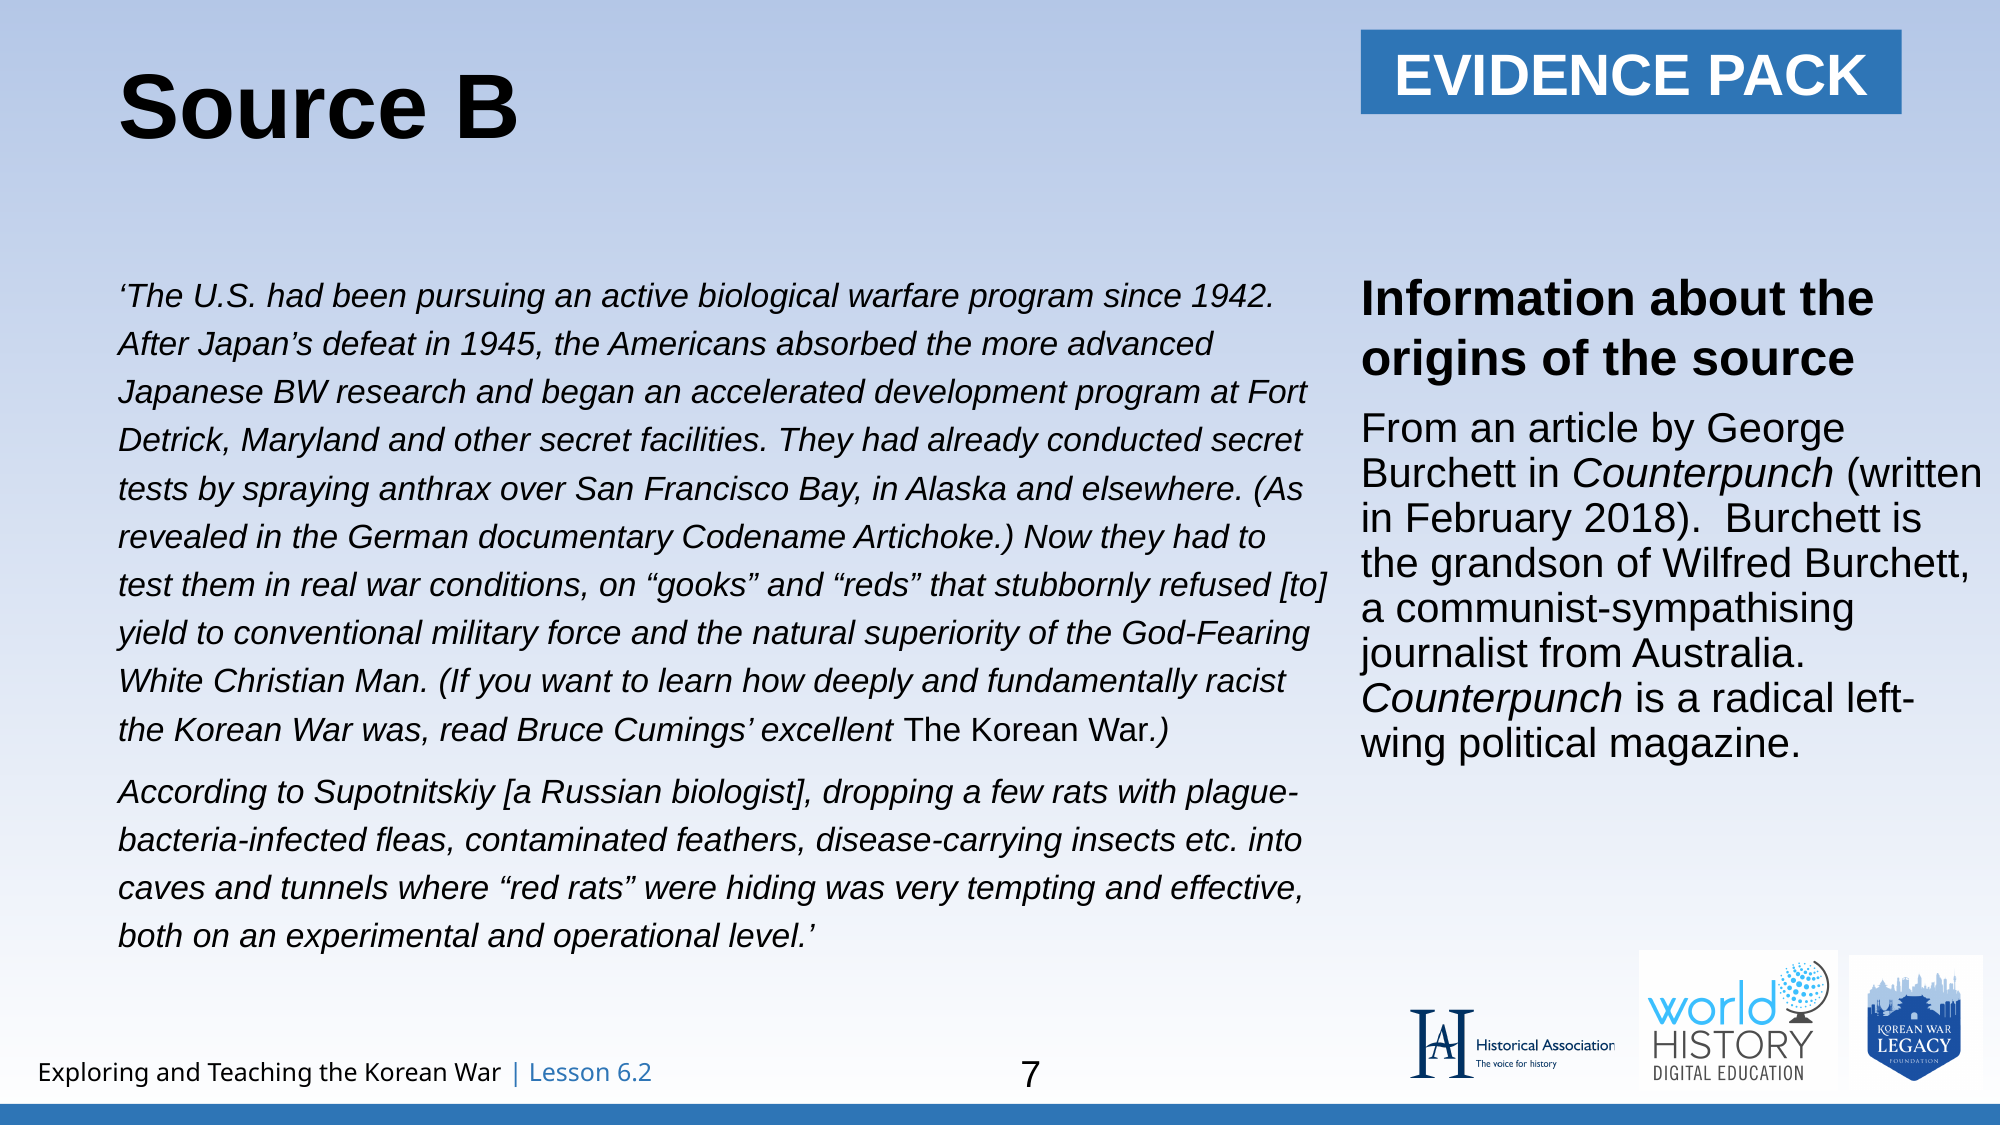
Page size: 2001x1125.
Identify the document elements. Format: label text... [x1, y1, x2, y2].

title Source B [118, 59, 1844, 277]
list ‘The U.S. had been pursuing an active biological warfare program since 1942. After Japan’s defeat in 1945, the Americans absorbed the more advanced Japanese BW research and began an accelerated development program at Fort Detrick, Maryland and other secret facilities. They had already conducted secret tests by spraying anthrax over San Francisco Bay, in Alaska and elsewhere. (As revealed in the German documentary Codename Artichoke.) Now they had to test them in real war conditions, on “gooks” and “reds” that stubbornly refused [to] yield to conventional military force and the natural superiority of the God-Fearing White Christian Man. (If you want to learn how deeply and fundamentally racist the Korean War was, read Bruce Cumings’ excellent The Korean War.) According to Supotnitskiy [a Russian biologist], dropping a few rats with plague-bacteria-infected fleas, contaminated feathers, disease-carrying insects etc. into caves and tunnels where “red rats” were hiding was very tempting and effective, both on an experimental and operational level.’ [118, 265, 1330, 980]
text_box Information about the origins of the source From an article by George Burchett in Counterpunch (written in February 2018). Burchett is the grandson of Wilfred Burchett, a communist-sympathising journalist from Australia. Counterpunch is a radical left-wing political magazine. [1360, 265, 1984, 1028]
picture [1849, 1028, 1983, 1090]
text_box EVIDENCE PACK [1360, 29, 1902, 115]
picture [1639, 1028, 1838, 1091]
slide_number 7 [647, 1042, 1414, 1103]
